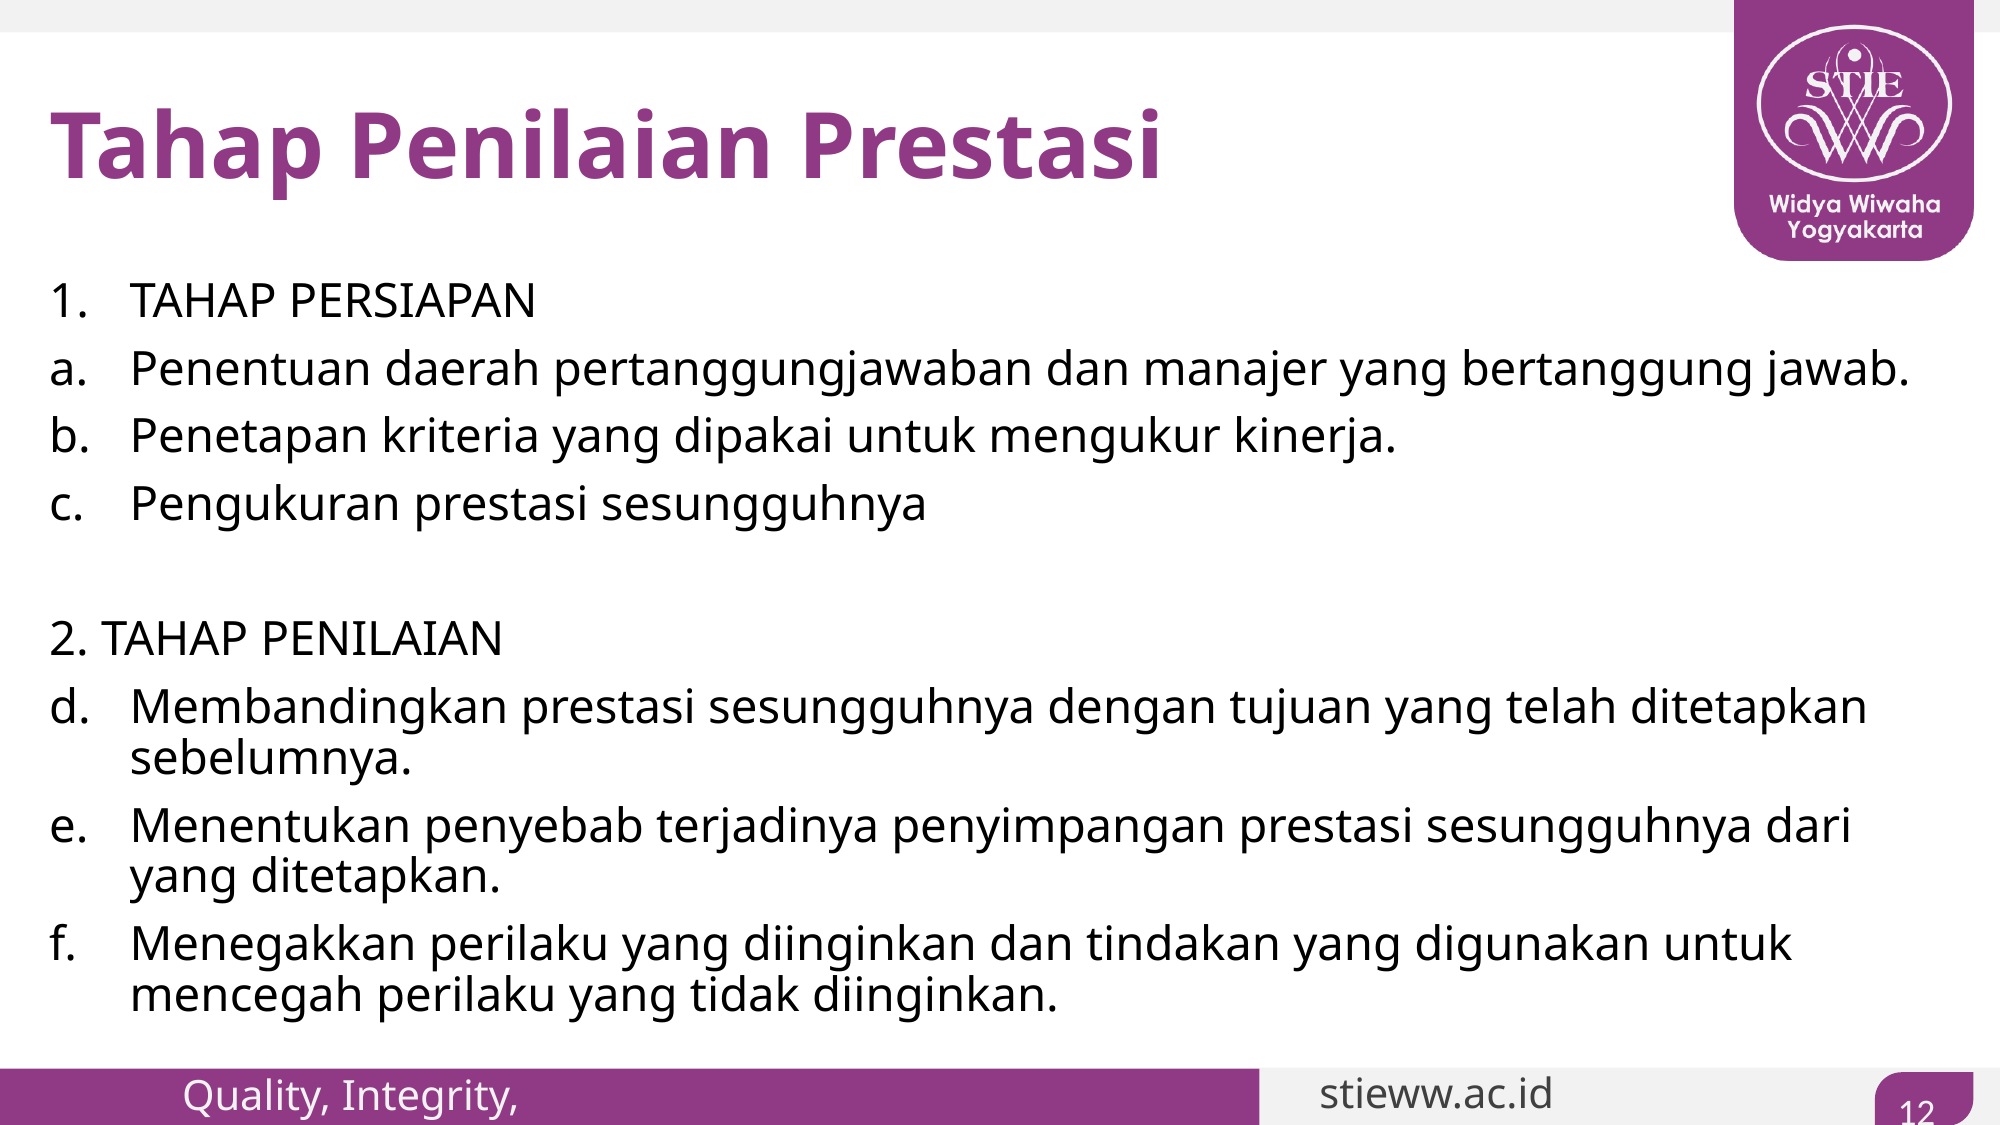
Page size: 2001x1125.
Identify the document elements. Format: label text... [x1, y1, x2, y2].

list TAHAP PERSIAPAN Penentuan daerah pertanggungjawaban dan manajer yang bertanggung jawab. Penetapan kriteria yang dipakai untuk mengukur kinerja. Pengukuran prestasi sesungguhnya 2. TAHAP PENILAIAN Membandingkan prestasi sesungguhnya dengan tujuan yang telah ditetapkan sebelumnya. Menentukan penyebab terjadinya penyimpangan prestasi sesungguhnya dari yang ditetapkan. Menegakkan perilaku yang diinginkan dan tindakan yang digunakan untuk mencegah perilaku yang tidak diinginkan. [34, 269, 1943, 1032]
picture [1734, 0, 1974, 261]
title Tahap Penilaian Prestasi [34, 66, 1702, 232]
